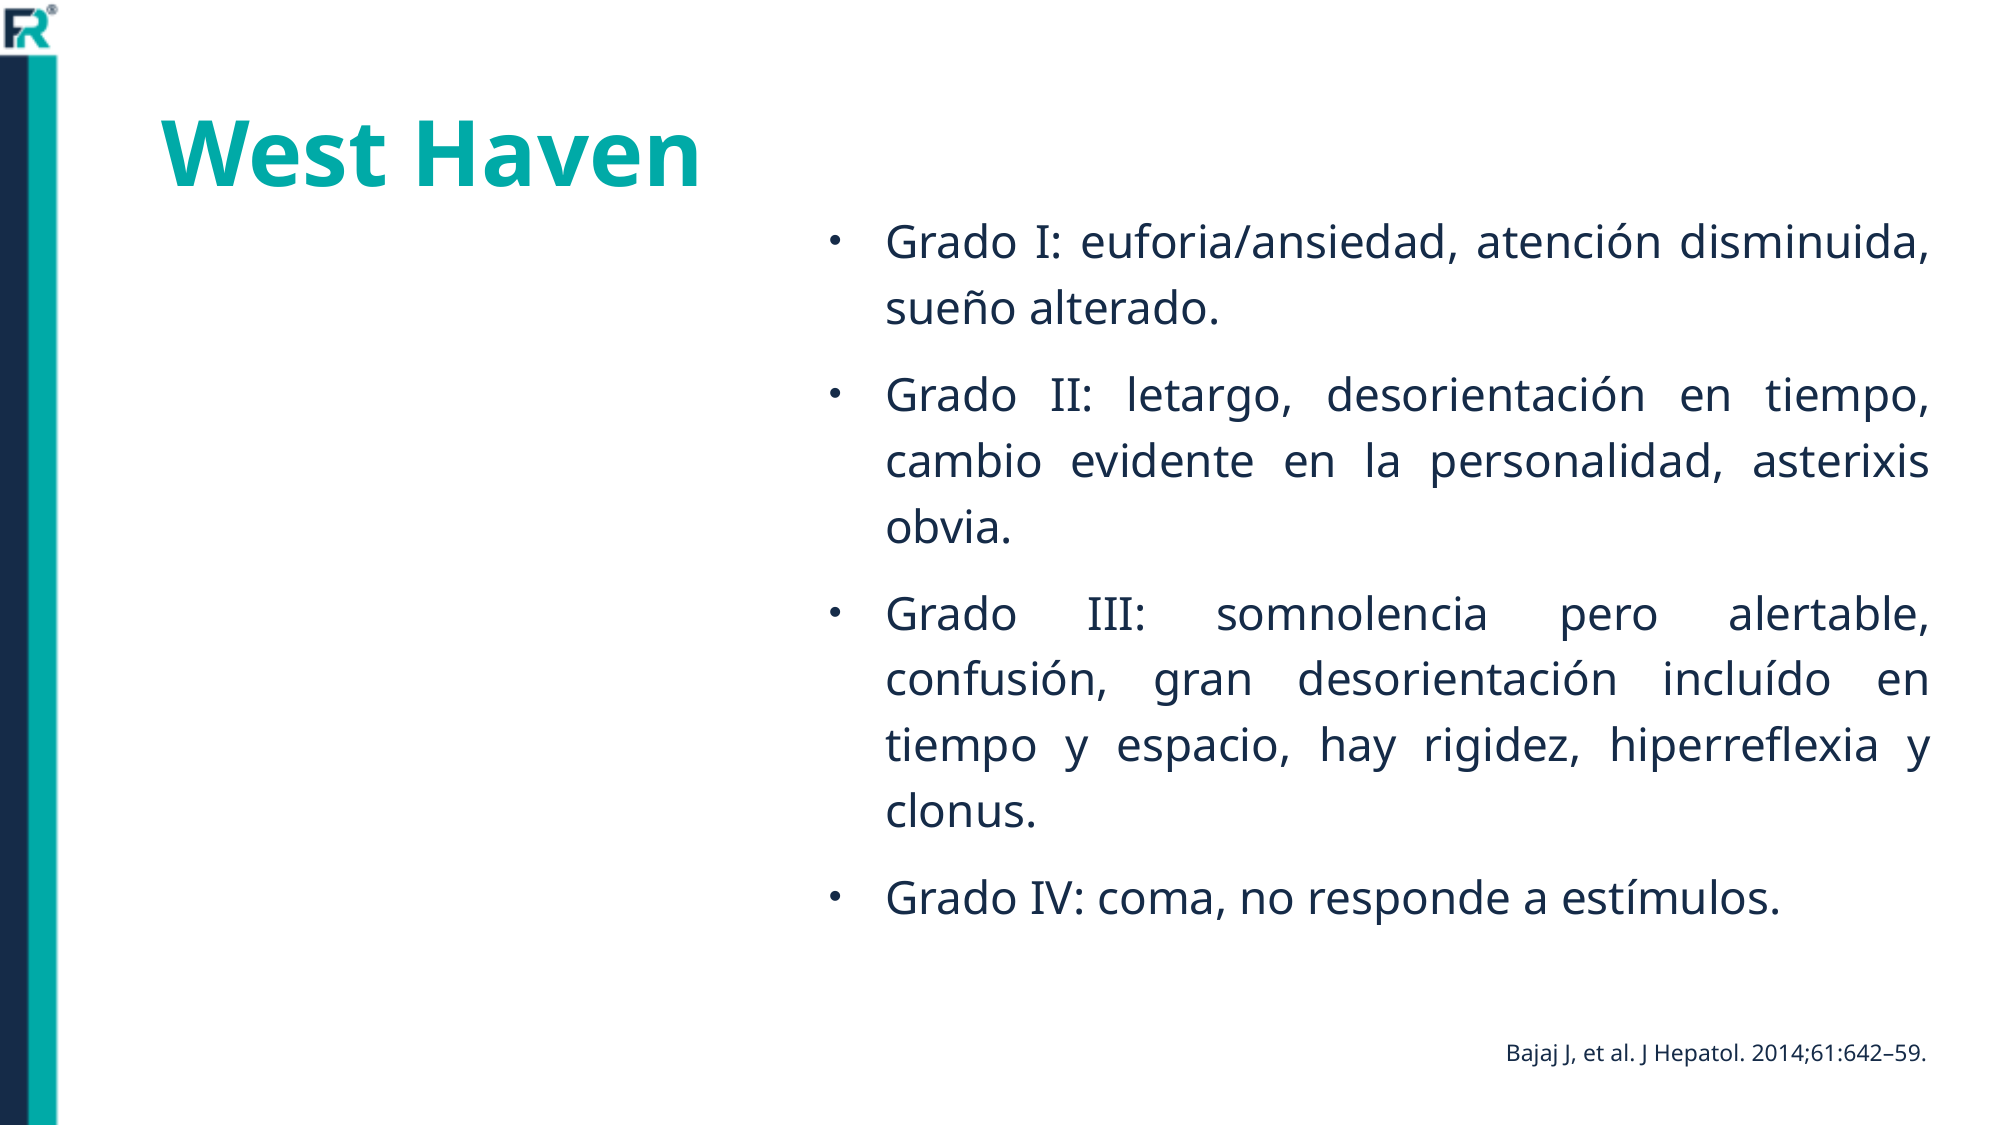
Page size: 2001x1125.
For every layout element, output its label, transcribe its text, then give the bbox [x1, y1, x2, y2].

text_box Grado I: euforia/ansiedad, atención disminuida, sueño alterado. Grado II: letargo, desorientación en tiempo, cambio evidente en la personalidad, asterixis obvia. Grado III: somnolencia pero alertable, confusión, gran desorientación incluído en tiempo y espacio, hay rigidez, hiperreflexia y clonus. Grado IV: coma, no responde a estímulos. [817, 196, 1943, 674]
text_box Bajaj J, et al. J Hepatol. 2014;61:642–59. [1216, 1030, 1943, 1073]
text_box West Haven [146, 87, 720, 212]
picture [0, 0, 2001, 1125]
